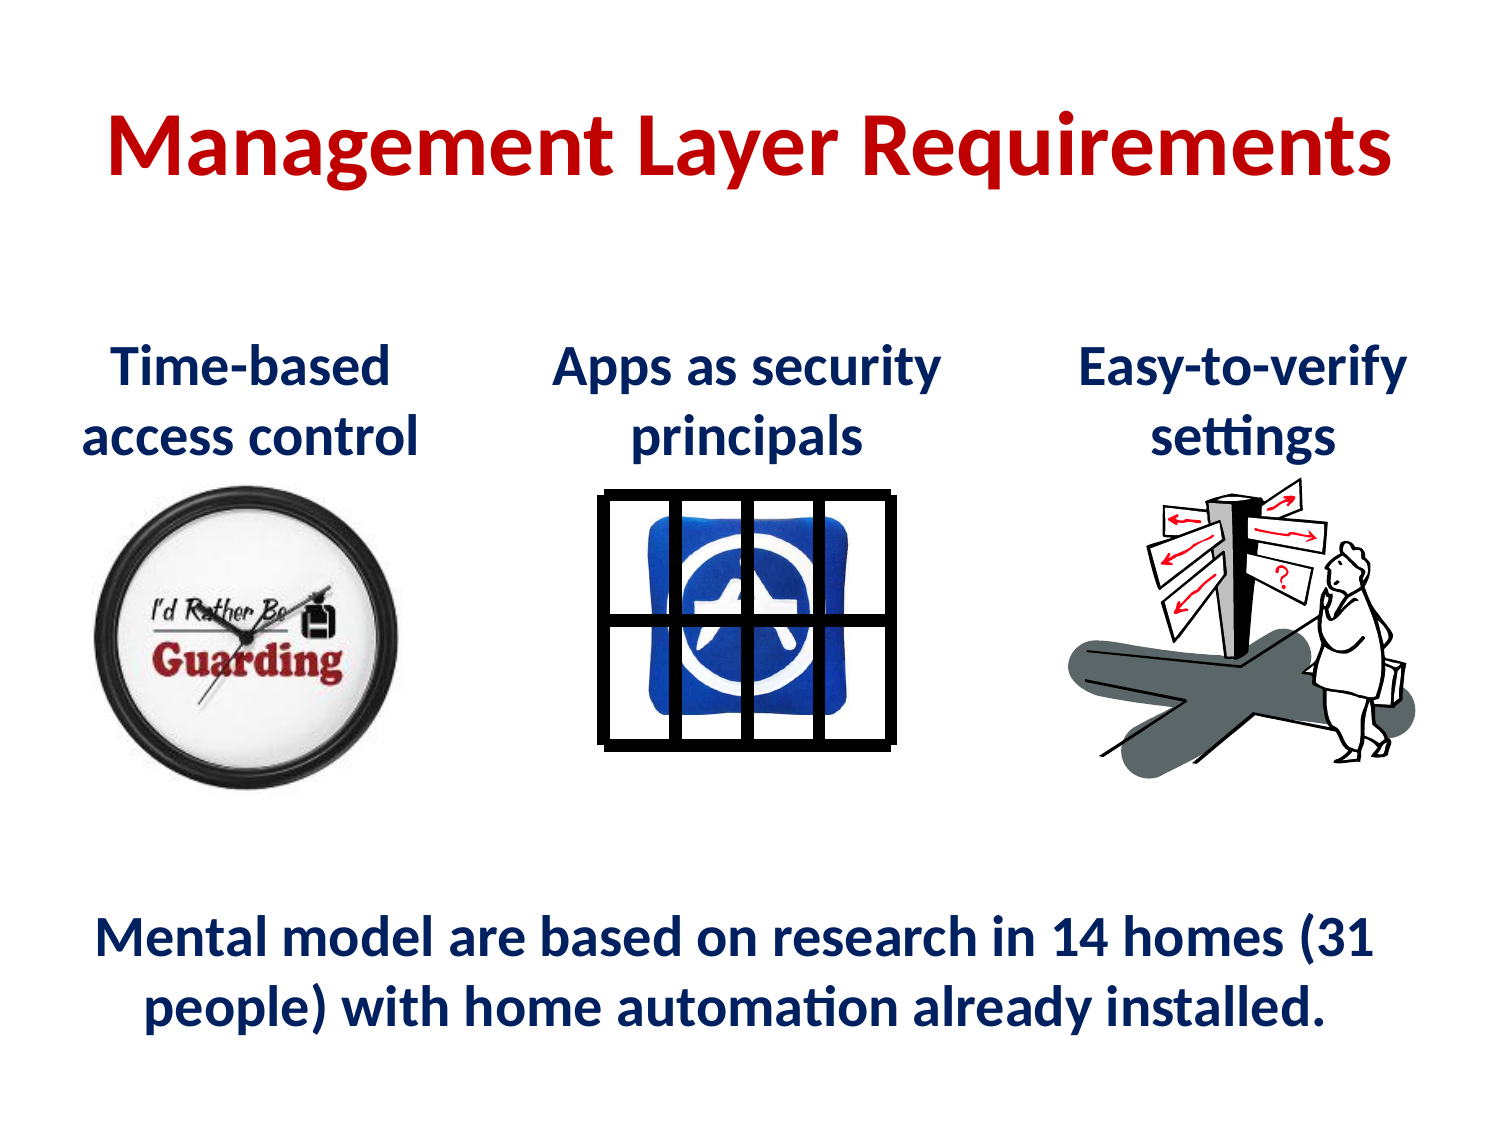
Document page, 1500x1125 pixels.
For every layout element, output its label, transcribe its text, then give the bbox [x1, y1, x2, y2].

text_box Mental model are based on research in 14 homes (31 people) with home automation already installed. [51, 891, 1420, 1072]
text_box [603, 495, 892, 746]
picture [1067, 476, 1420, 783]
title Management Layer Requirements [75, 45, 1425, 233]
text_box Apps as security principals [522, 320, 973, 500]
text_box Easy-to-verify settings [1018, 320, 1469, 500]
text_box Time-based access control [26, 320, 477, 500]
picture [90, 476, 413, 802]
